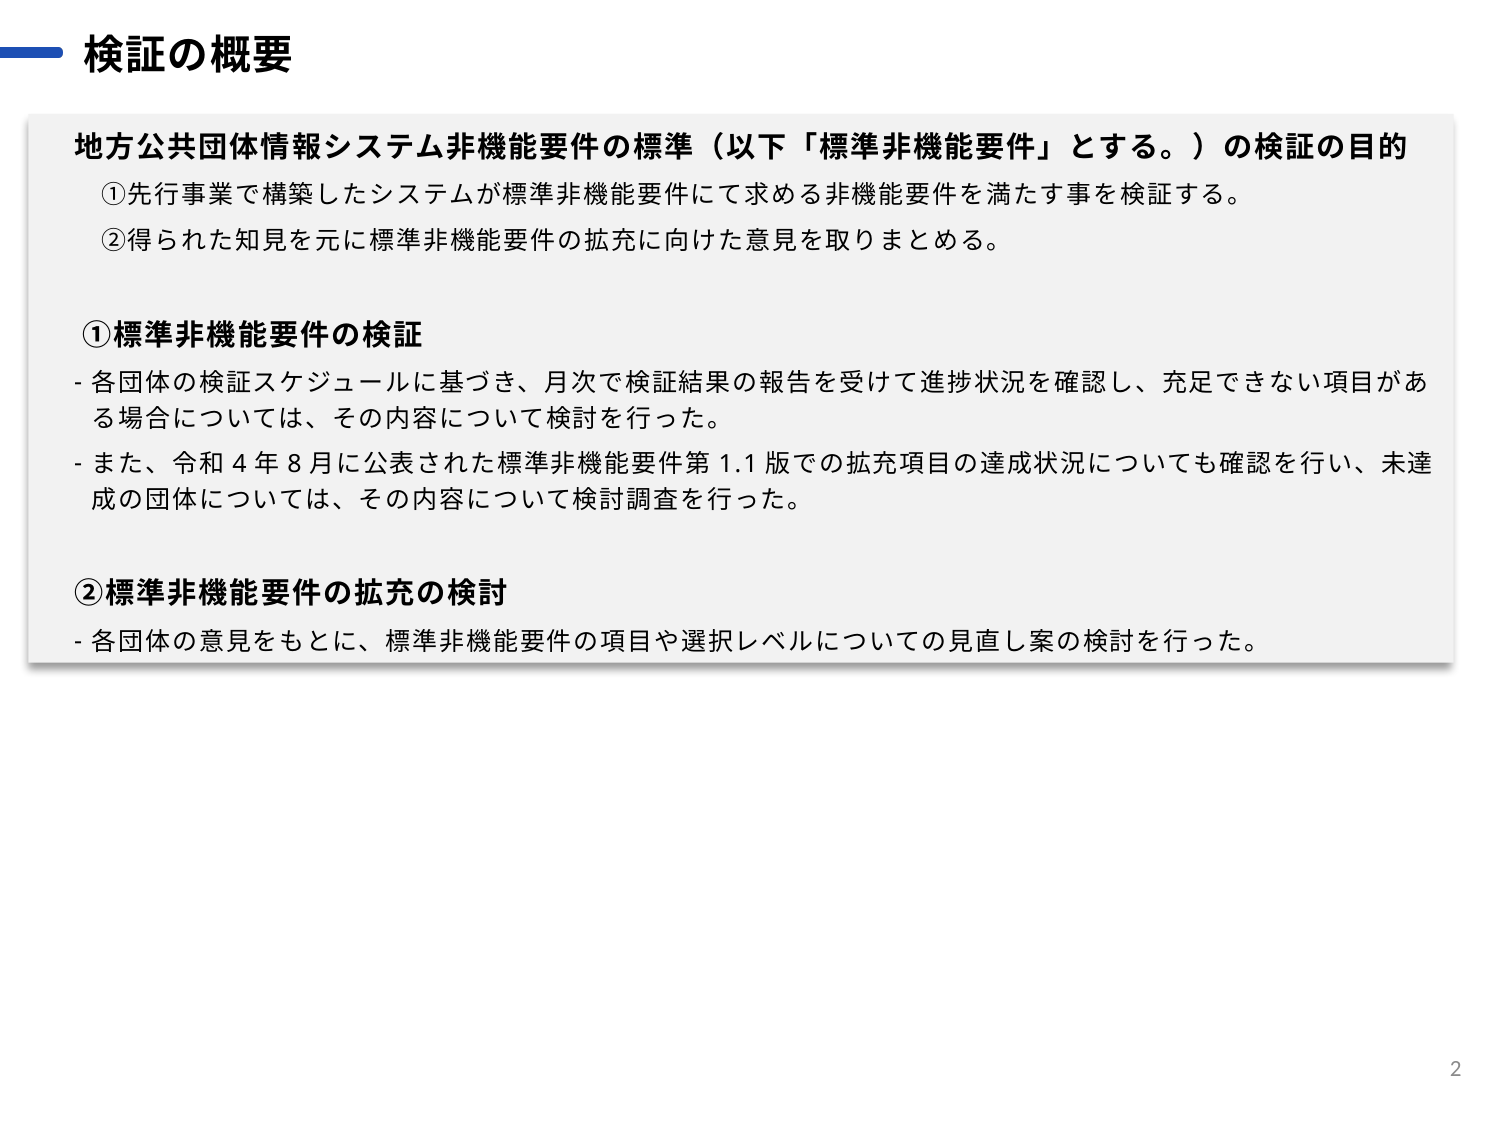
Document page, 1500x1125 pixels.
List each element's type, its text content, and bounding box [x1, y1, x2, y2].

picture [0, 47, 63, 58]
slide_number 2 [1139, 1039, 1477, 1095]
text_box 検証の概要 [83, 15, 1500, 95]
text_box 地方公共団体情報システム非機能要件の標準（以下「標準非機能要件」とする。）の検証の目的 ①先行事業で構築したシステムが標準非機能要件にて求める非機能要件を満たす事を検証する。 ②得られた知見を元に標準非機能要件の拡充に向けた意見を取りまとめる。 ①標準非機能要件の検証 各団体の検証スケジュールに基づき、月次で検証結果の報告を受けて進捗状況を確認し、充足できない項目がある場合については、その内容について検討を行った。 また、令和4年8月に公表された標準非機能要件第1.1版での拡充項目の達成状況についても確認を行い、未達成の団体については、その内容について検討調査を行った。 ②標準非機能要件の拡充の検討 各団体の意見をもとに、標準非機能要件の項目や選択レベルについての見直し案の検討を行った。 [28, 113, 1454, 663]
